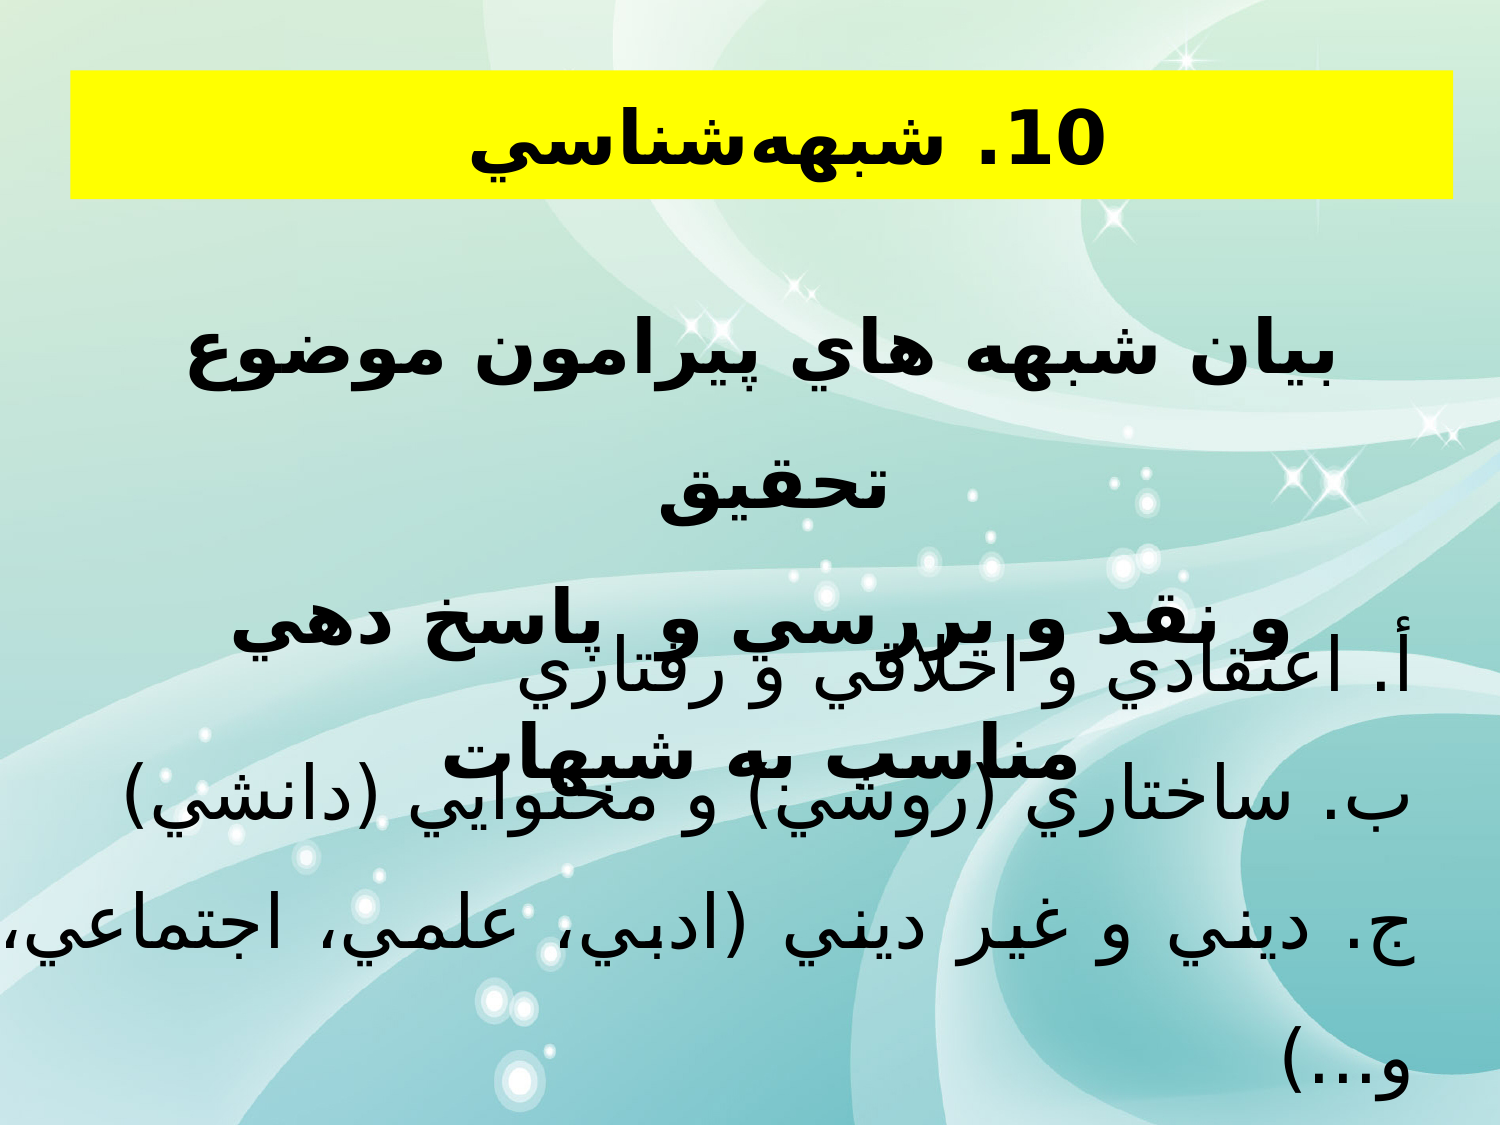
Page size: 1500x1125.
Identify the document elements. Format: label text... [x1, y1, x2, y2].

text_box ج. ديني و غير ديني (ادبي، علمي، اجتماعي، و...) [0, 821, 1430, 1106]
text_box بيان شبهه هاي پيرامون موضوع تحقيق و نقد و بررسي و پاسخ دهي مناسب به شبهات [105, 246, 1418, 564]
text_box أ. اعتقادي و اخلاقي و رفتاري [0, 564, 1430, 692]
text_box ب. ساختاري (روشي) و محتوايي (دانشي) [0, 692, 1430, 821]
picture [0, 0, 1500, 1125]
text_box 10. شبهه‌شناسي [68, 68, 1455, 201]
